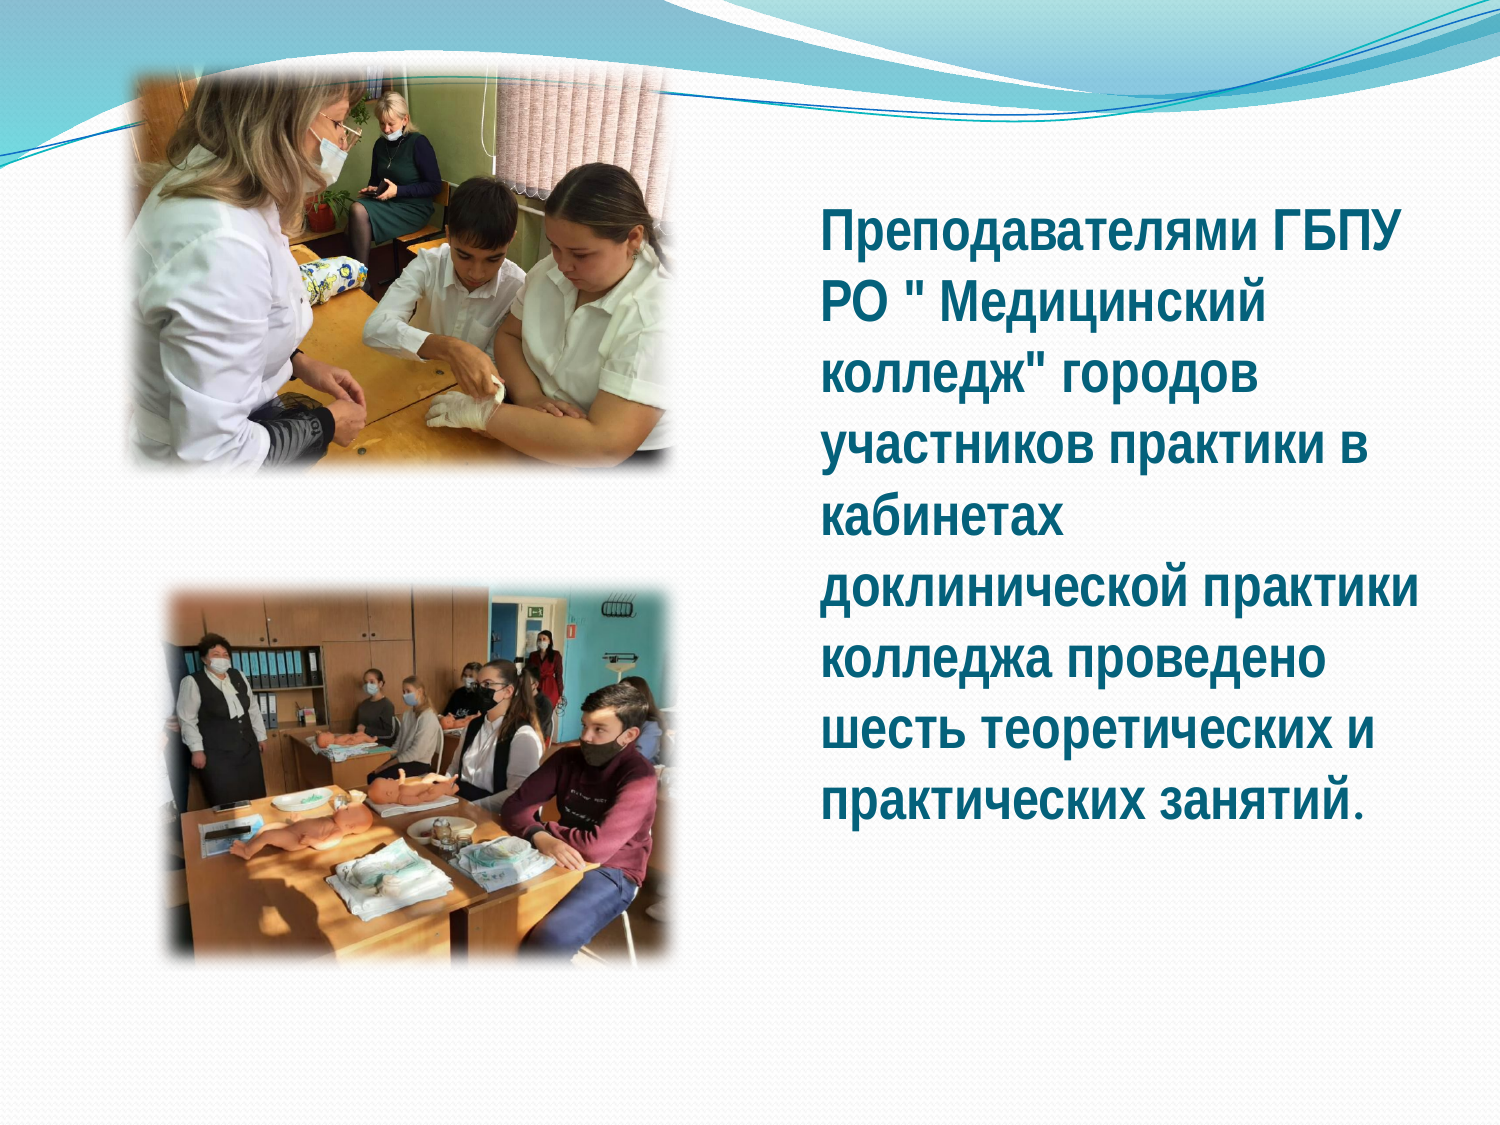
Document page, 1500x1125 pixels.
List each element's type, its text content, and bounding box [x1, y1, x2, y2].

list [116, 58, 680, 481]
title Преподавателями ГБПУ РО " Медицинский колледж" городов участников практики в кабинетах доклинической практики колледжа проведено шесть теоретических и практических занятий. [820, 115, 1425, 832]
picture [152, 573, 684, 973]
